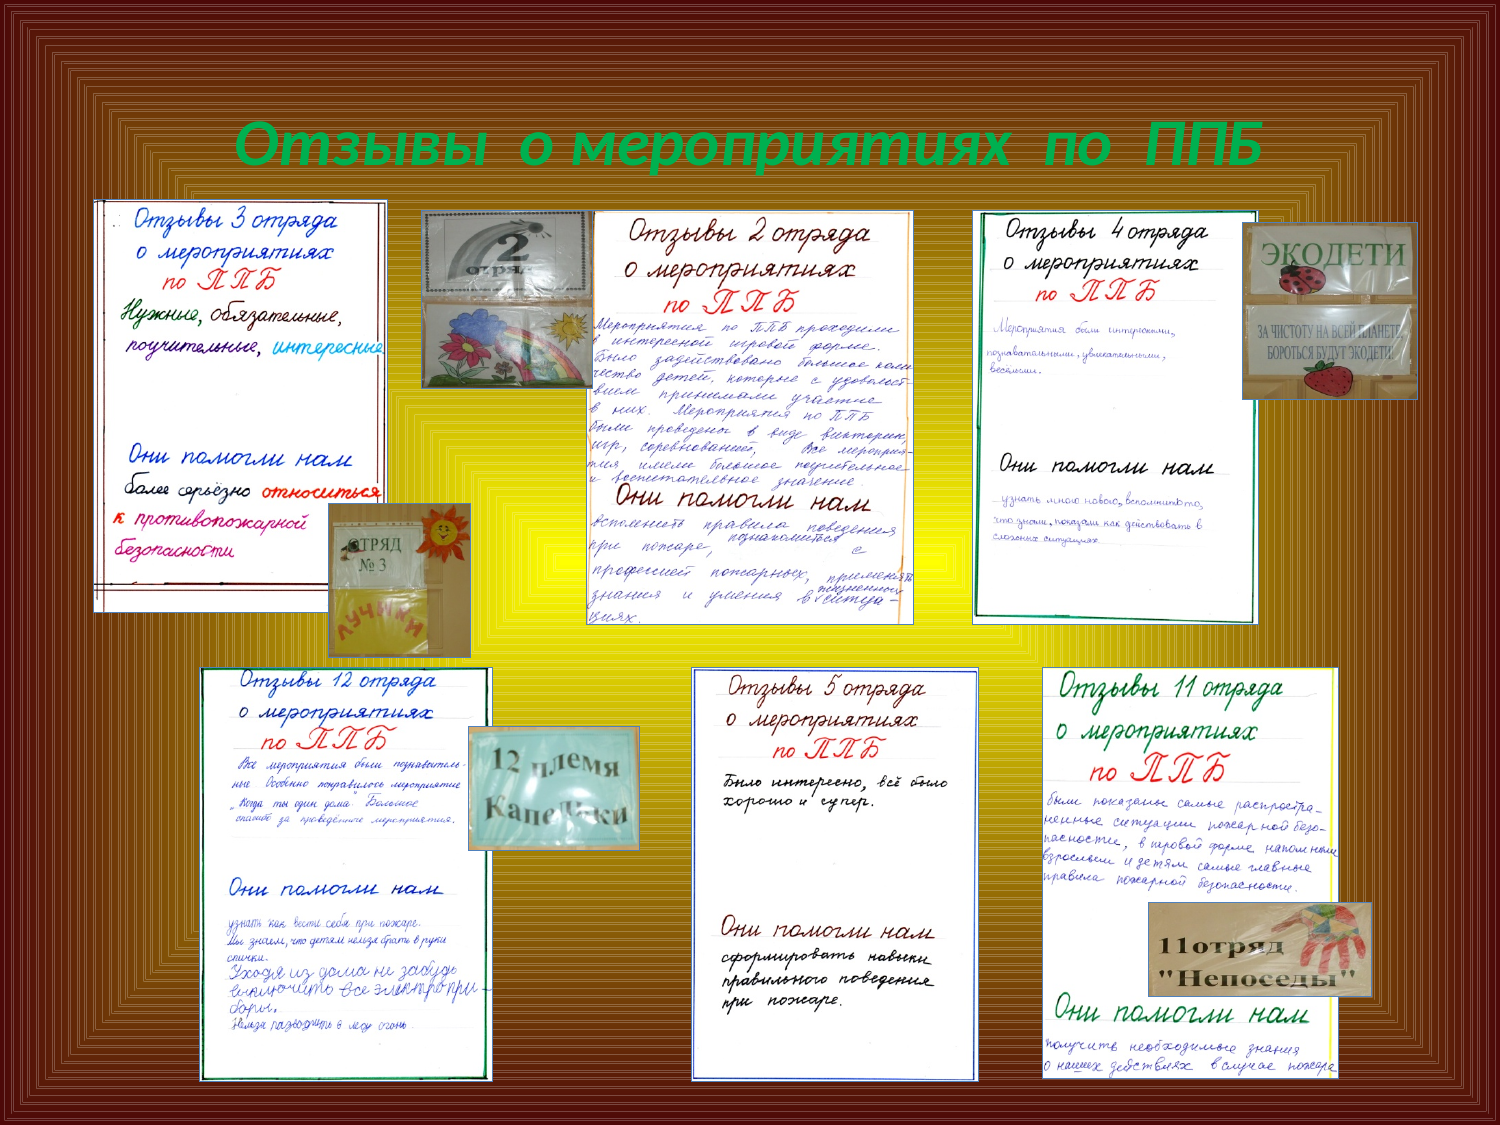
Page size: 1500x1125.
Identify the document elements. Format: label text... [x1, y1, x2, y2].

picture [93, 198, 471, 658]
picture [421, 210, 914, 625]
picture [198, 667, 640, 1082]
picture [972, 210, 1419, 625]
picture [1042, 667, 1372, 1079]
title Отзывы о мероприятиях по ППБ [75, 45, 1425, 233]
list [691, 667, 980, 1082]
